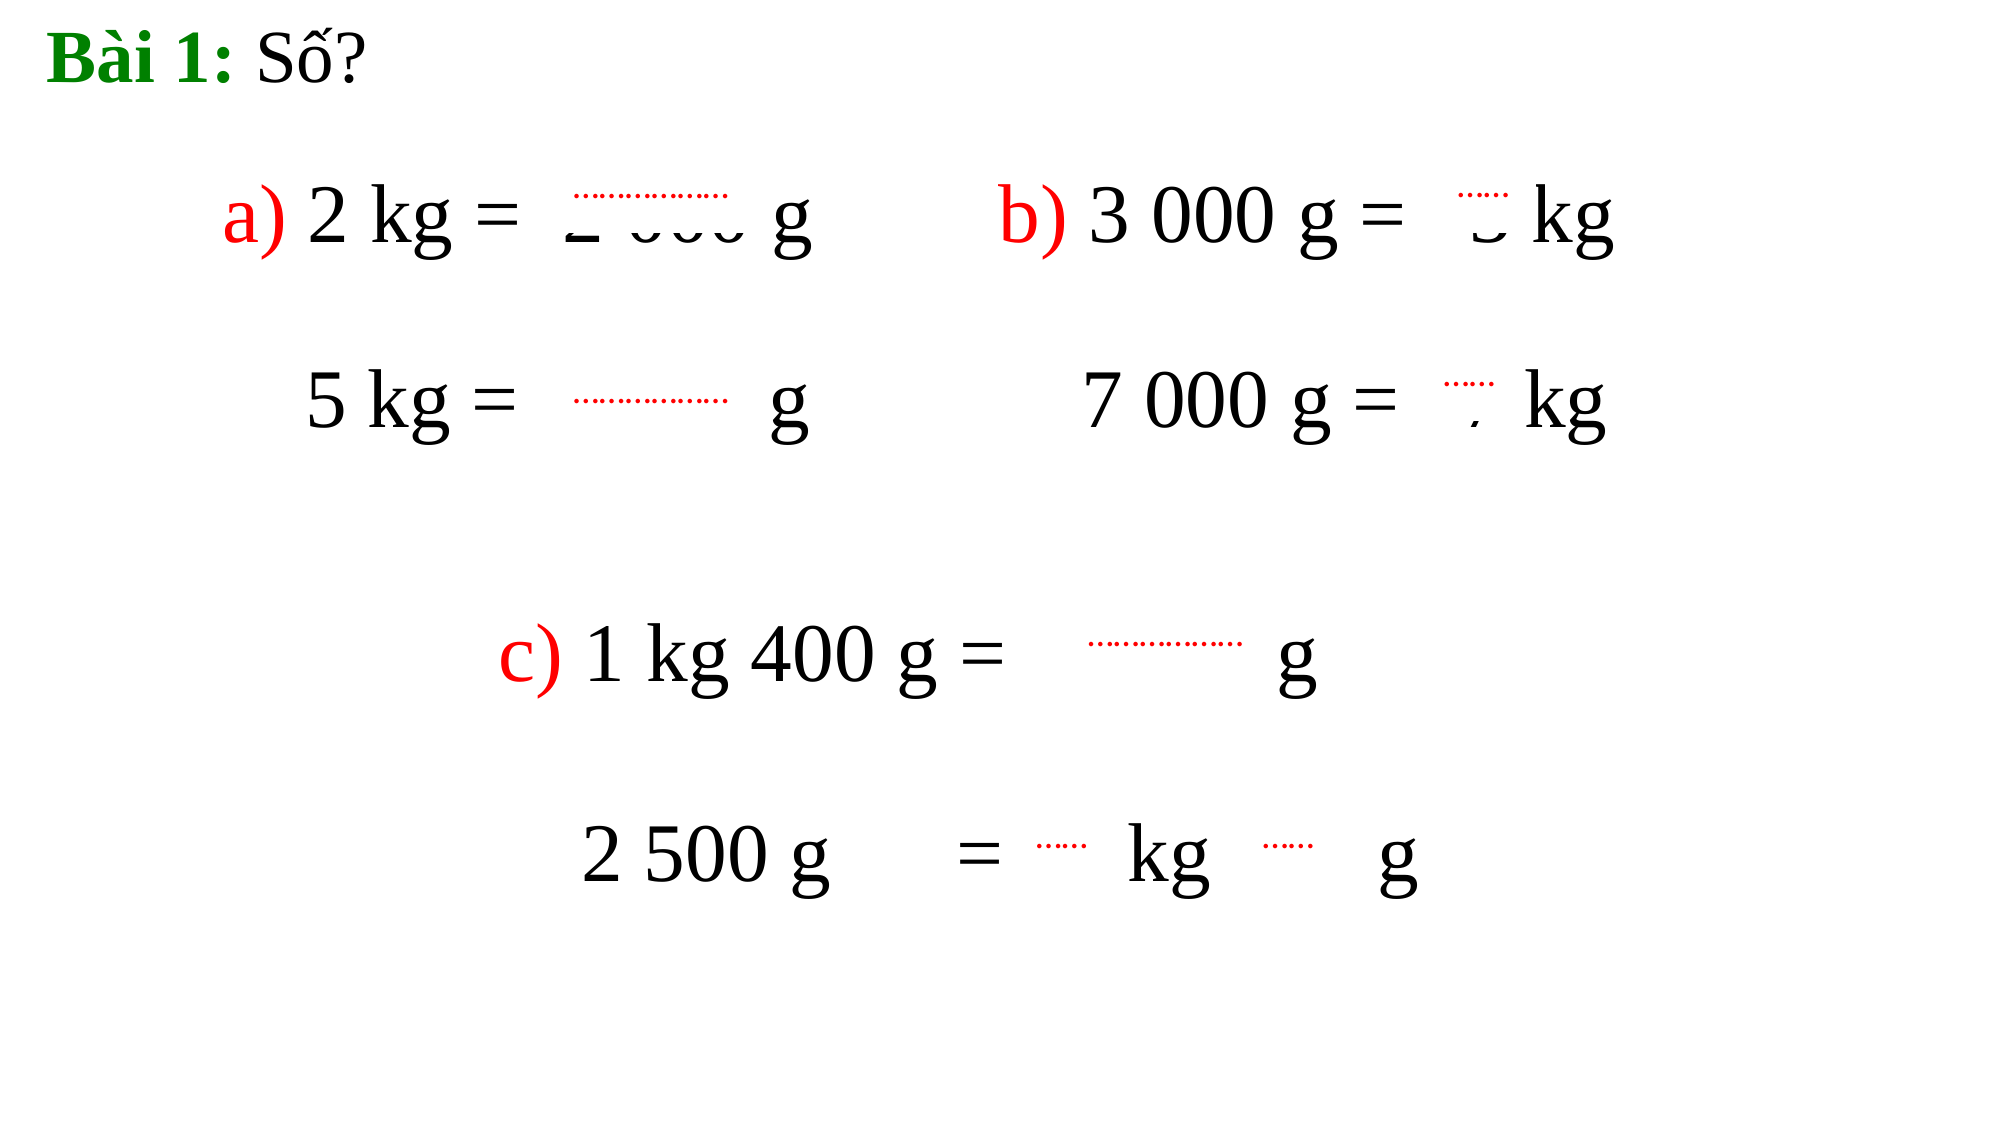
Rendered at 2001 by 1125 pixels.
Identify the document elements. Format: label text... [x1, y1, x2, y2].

text_box c) 1 kg 400 g = 1 400 g 2 500 g = 2 kg 500 g [483, 490, 1484, 906]
text_box …… [1416, 321, 1522, 421]
text_box …… [1221, 784, 1356, 883]
text_box …… [1009, 784, 1115, 883]
text_box ……………… [547, 339, 756, 439]
text_box Bài 1: Số? [32, 0, 383, 105]
text_box ……………… [1061, 582, 1270, 682]
table_header b) 3 000 g = 3 kg 7 000 g = 7 kg [984, 53, 1760, 468]
text_box ……………… [547, 134, 756, 233]
text_box …… [1431, 133, 1536, 233]
table_header a) 2 kg = 2 000 g 5 kg = 5 000 g [207, 53, 984, 468]
